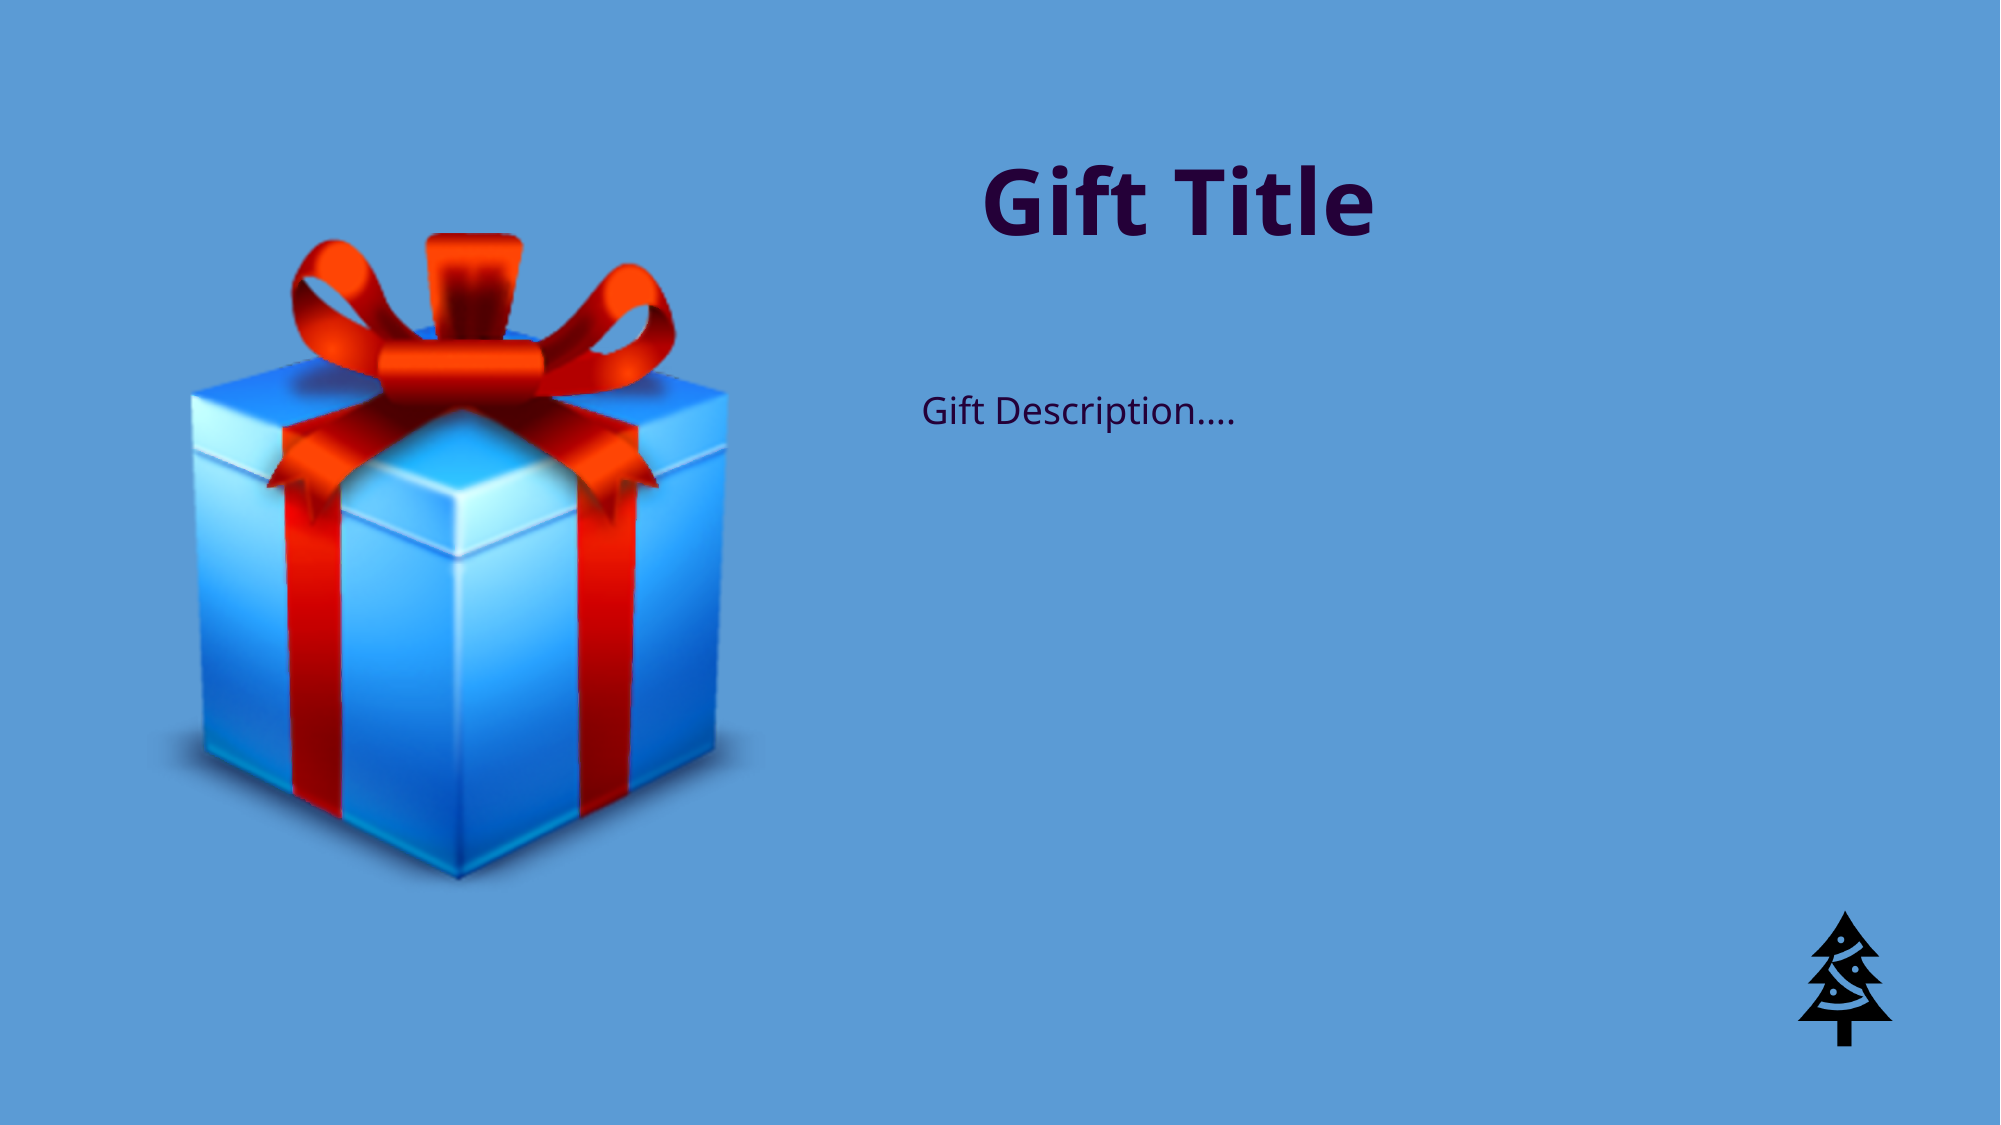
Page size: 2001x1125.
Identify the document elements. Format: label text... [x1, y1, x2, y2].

text_box Gift Description…. [906, 379, 1962, 485]
picture [1769, 903, 1920, 1054]
picture [126, 230, 791, 895]
text_box Gift Title [616, 96, 1740, 315]
